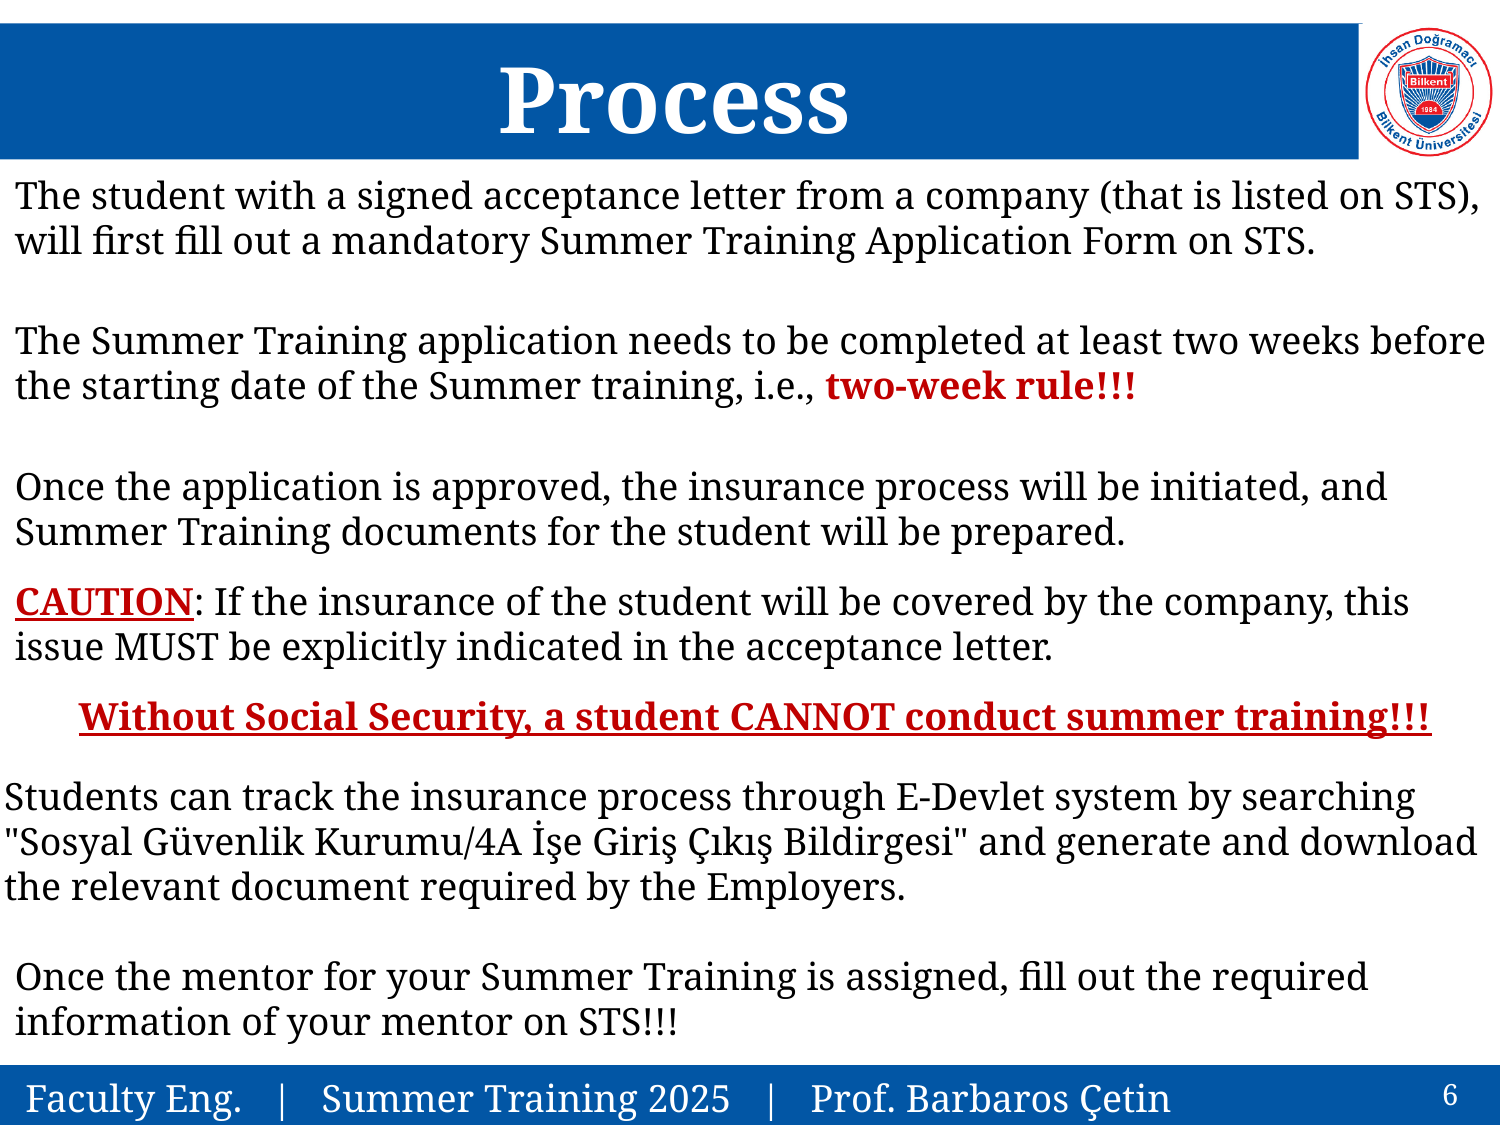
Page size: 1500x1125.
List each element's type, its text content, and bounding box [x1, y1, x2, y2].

list The student with a signed acceptance letter from a company (that is listed on STS), will first fill out a mandatory Summer Training Application Form on STS. [0, 164, 1500, 281]
text_box The Summer Training application needs to be completed at least two weeks before the starting date of the Summer training, i.e., two-week rule!!! [0, 310, 1500, 426]
text_box Once the mentor for your Summer Training is assigned, fill out the required information of your mentor on STS!!! [0, 945, 1500, 1125]
title Process [0, 34, 1350, 133]
text_box Once the application is approved, the insurance process will be initiated, and Summer Training documents for the student will be prepared. CAUTION: If the insurance of the student will be covered by the company, this issue MUST be explicitly indicated in the acceptance letter. Without Social Security, a student CANNOT conduct summer training!!! [0, 455, 1500, 766]
picture [1353, 17, 1500, 164]
text_box Students can track the insurance process through E-Devlet system by searching "Sosyal Güvenlik Kurumu/4A İşe Giriş Çıkış Bildirgesi" and generate and download the relevant document required by the Employers. [0, 766, 1500, 945]
